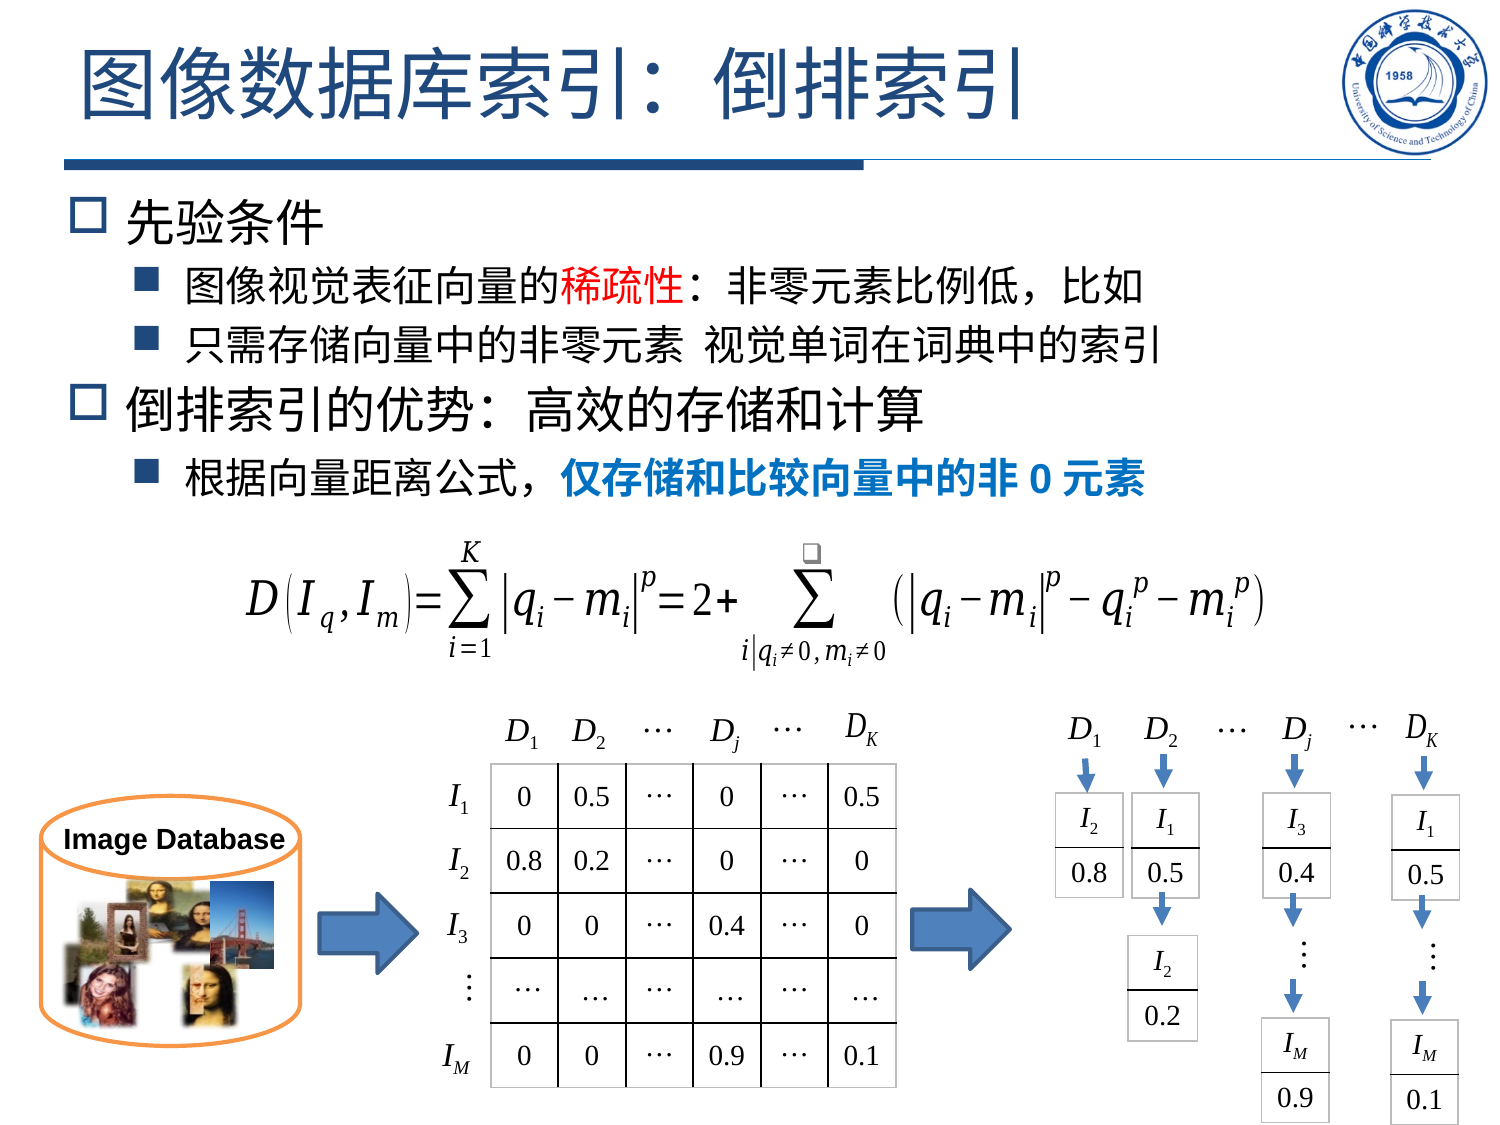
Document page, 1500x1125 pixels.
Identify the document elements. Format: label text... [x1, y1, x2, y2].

table_cell 0 [559, 1024, 625, 1087]
table_cell … [627, 894, 692, 957]
table_cell … [762, 959, 827, 1022]
table_cell 0 [829, 894, 895, 957]
table_cell 0 [829, 829, 895, 892]
table_cell 0 [559, 894, 625, 957]
table_header I2 [1129, 936, 1197, 989]
table_cell 0.5 [1393, 851, 1459, 899]
table_cell 0 [492, 1024, 557, 1087]
table_cell 0.4 [1264, 849, 1330, 897]
table_cell 0.9 [1262, 1073, 1328, 1122]
table_cell 0.2 [559, 829, 625, 892]
text_box D2 [1129, 698, 1194, 759]
table_cell 0.5 [1133, 849, 1198, 897]
text_box … [437, 963, 509, 1013]
text_box D1 [1053, 698, 1117, 759]
text_box I3 [432, 894, 483, 955]
text_box … [756, 690, 820, 746]
table_header 0.5 [559, 765, 625, 828]
table_cell … [492, 959, 557, 1022]
table_cell … [627, 959, 692, 1022]
table_header 0 [694, 765, 760, 828]
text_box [839, 700, 884, 753]
text_box … [1272, 931, 1344, 980]
table_header I2 [1056, 794, 1122, 847]
text_box D2 [557, 700, 621, 761]
table_cell … [762, 894, 827, 957]
text_box Dj [695, 700, 755, 761]
table_cell 0.1 [1392, 1075, 1457, 1124]
text_box [910, 887, 1012, 972]
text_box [40, 795, 303, 1047]
table_header I3 [1264, 794, 1330, 847]
text_box … [626, 691, 690, 747]
text_box D1 [490, 700, 554, 761]
table_cell 0.1 [829, 1024, 895, 1087]
text_box [317, 891, 420, 976]
table_header 0.5 [829, 765, 895, 828]
table_cell 0.9 [694, 1024, 760, 1087]
text_box Dj [1267, 698, 1327, 759]
table_cell … [762, 829, 827, 892]
title 图像数据库索引：倒排索引 [64, 19, 1407, 145]
table_cell … [627, 1024, 692, 1087]
table_cell 0.2 [1129, 991, 1197, 1040]
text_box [1400, 701, 1444, 754]
table_cell 0 [492, 894, 557, 957]
table_header I1 [1393, 796, 1459, 849]
text_box … [1401, 932, 1473, 982]
table_header IM [1392, 1021, 1457, 1074]
text_box … [1331, 687, 1395, 743]
table_cell 0 [694, 829, 760, 892]
table_cell 0.8 [492, 829, 557, 892]
table_header … [627, 765, 692, 828]
table_cell … [829, 959, 895, 1022]
table_cell 0.4 [694, 894, 760, 957]
text_box I1 [433, 765, 485, 826]
table_header 0 [492, 765, 557, 828]
text_box IM [427, 1026, 485, 1087]
text_box I2 [434, 830, 485, 891]
table_header IM [1262, 1019, 1328, 1072]
table_cell 0.8 [1056, 848, 1122, 897]
table_header … [762, 765, 827, 828]
table_cell … [762, 1024, 827, 1087]
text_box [1084, 753, 1088, 794]
picture [1332, 1, 1493, 156]
table_cell … [559, 959, 625, 1022]
table_cell … [694, 959, 760, 1022]
text_box … [1200, 691, 1264, 746]
table_header I1 [1133, 794, 1198, 847]
table_cell … [627, 829, 692, 892]
